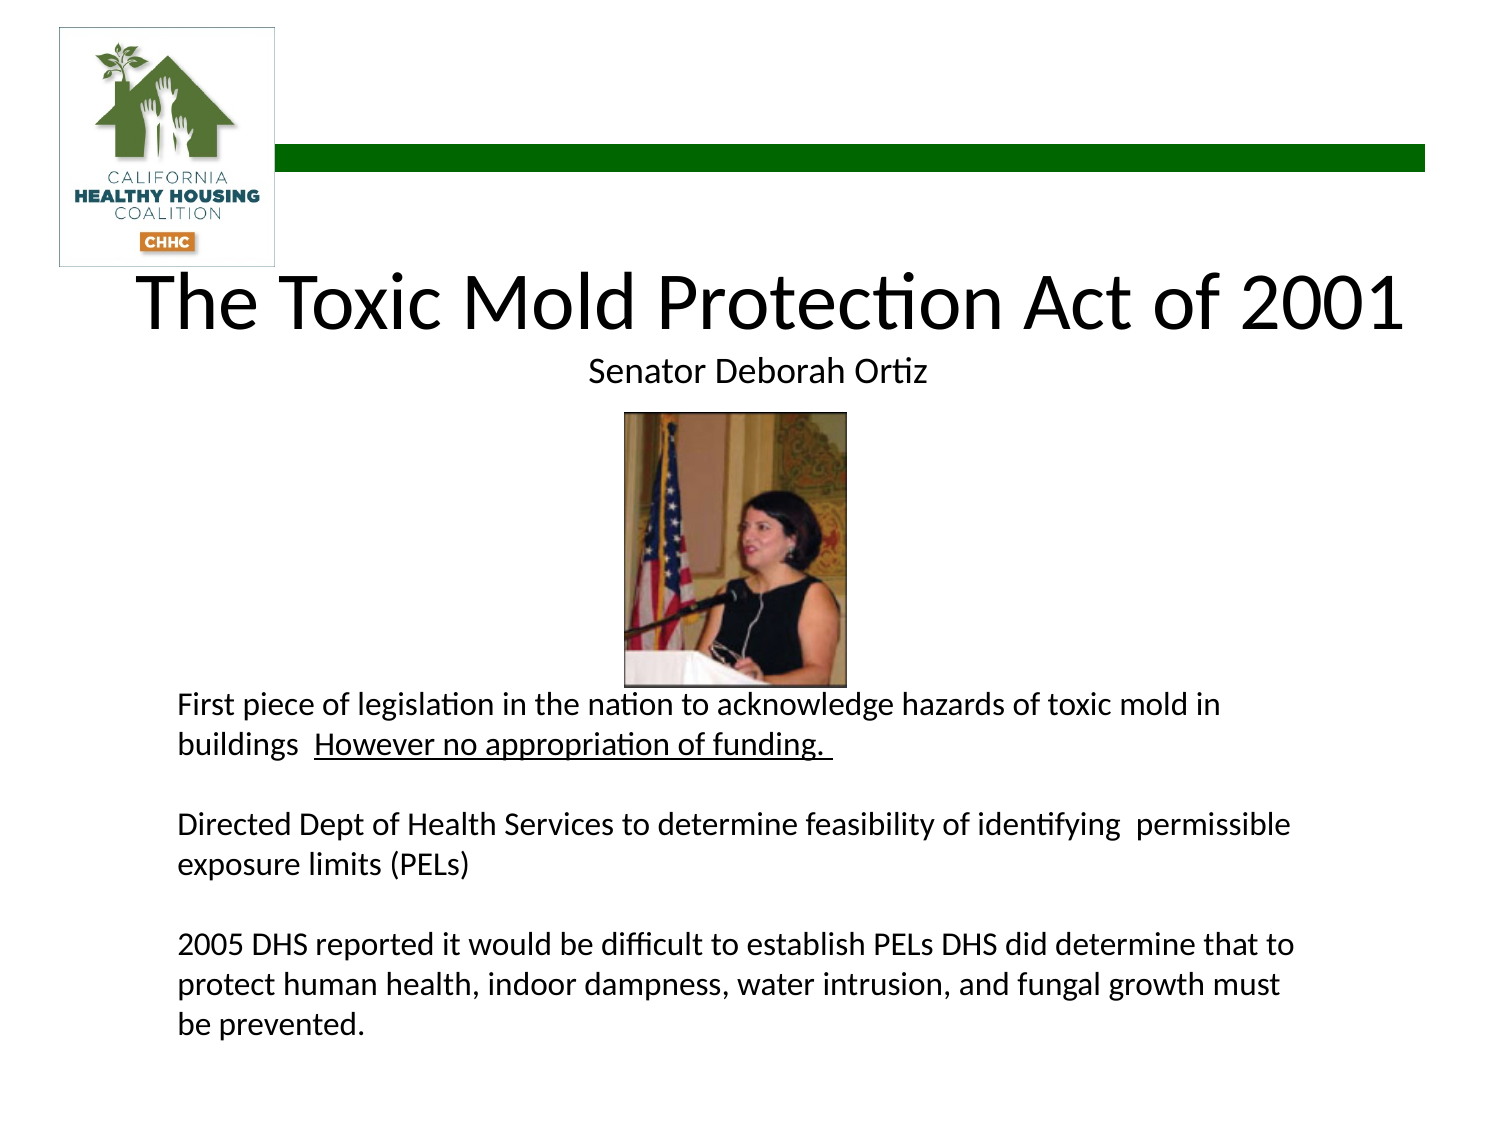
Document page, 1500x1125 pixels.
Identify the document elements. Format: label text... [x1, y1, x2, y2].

picture [624, 412, 848, 688]
text_box [279, 144, 1425, 172]
picture [58, 27, 276, 268]
title The Toxic Mold Protection Act of 2001 Senator Deborah Ortiz [87, 224, 1438, 413]
text_box First piece of legislation in the nation to acknowledge hazards of toxic mold in buildings However no appropriation of funding. Directed Dept of Health Services to determine feasibility of identifying permissible exposure limits (PELs) 2005 DHS reported it would be difficult to establish PELs DHS did determine that to protect human health, indoor dampness, water intrusion, and fungal growth must be prevented. [162, 674, 1338, 1125]
